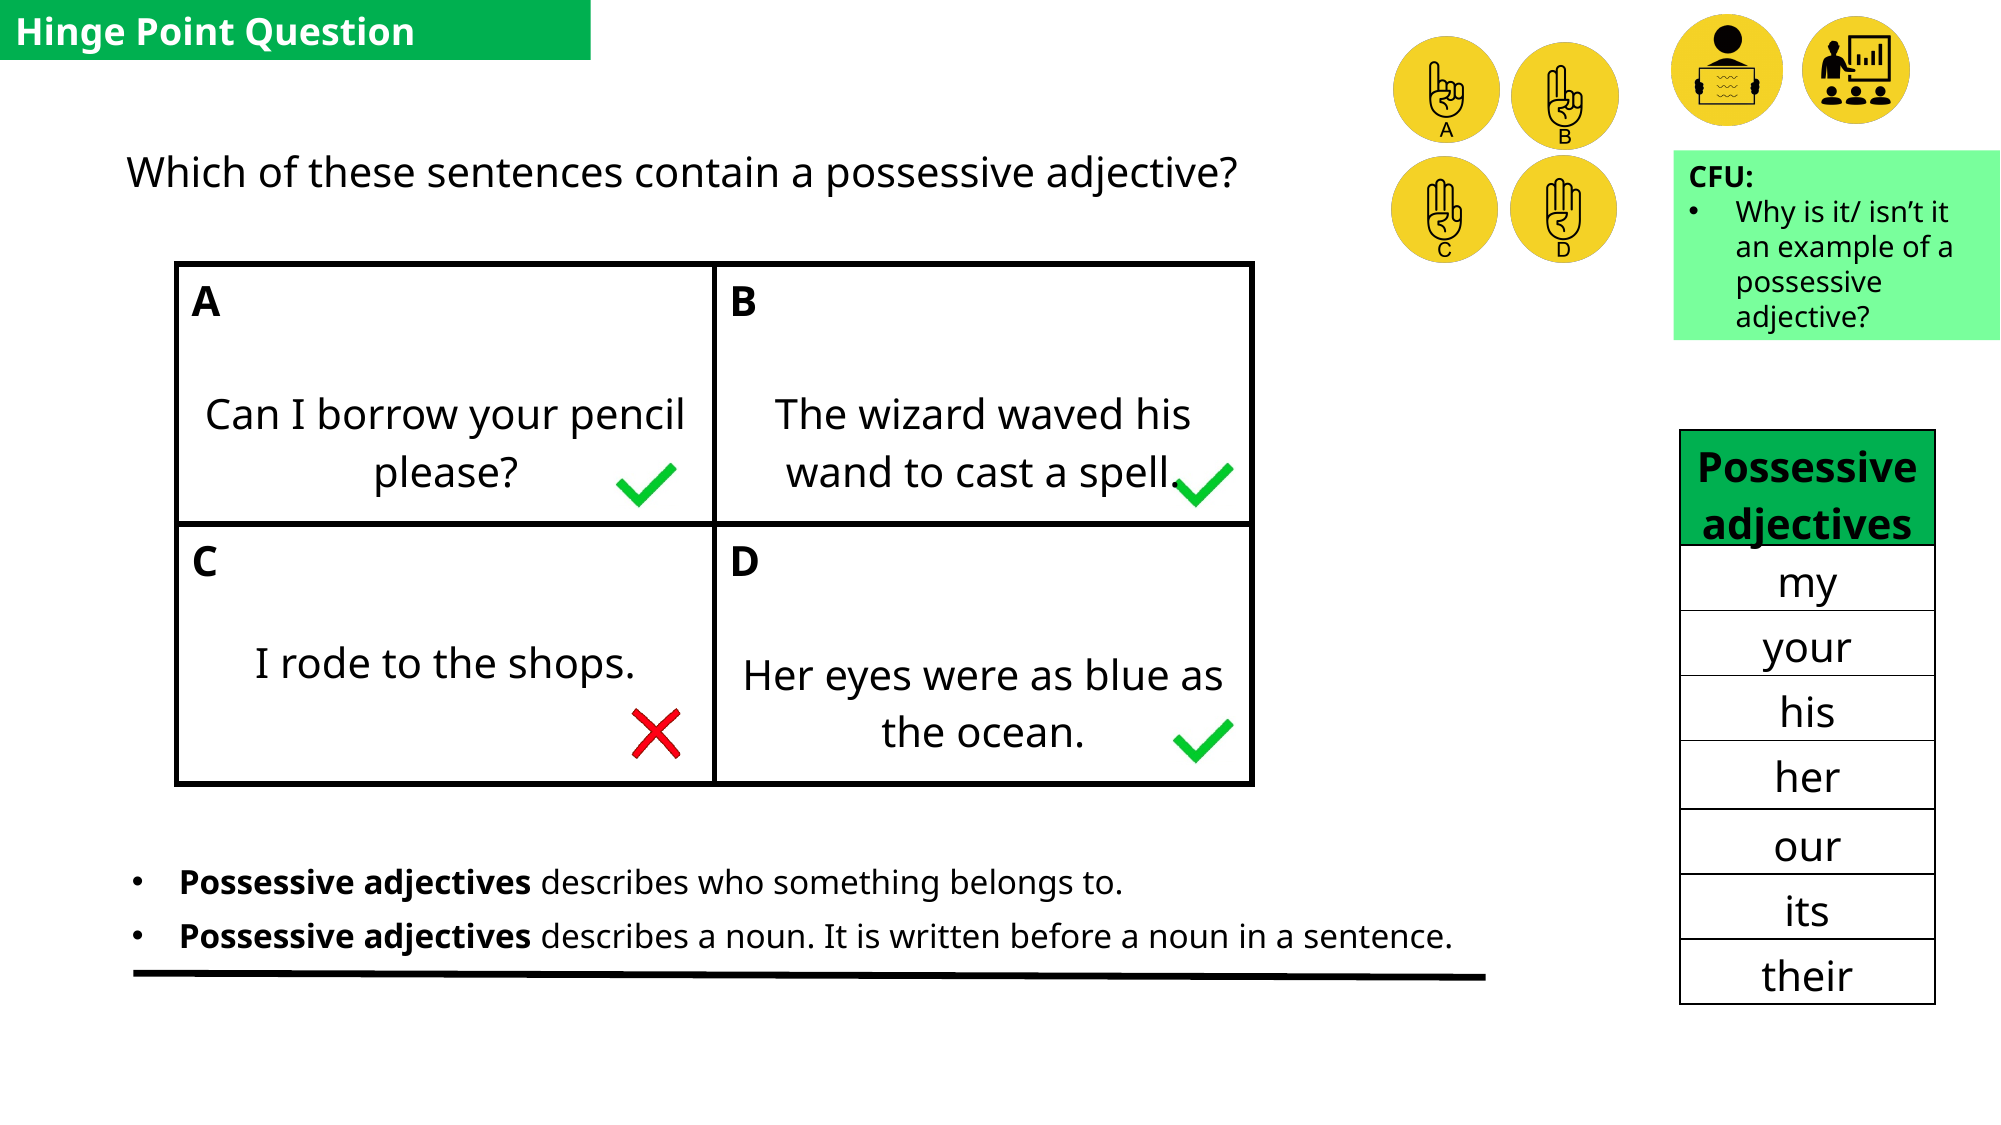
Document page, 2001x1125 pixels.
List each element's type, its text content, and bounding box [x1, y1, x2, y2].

picture [1800, 14, 1912, 126]
table_cell my [1681, 546, 1934, 610]
picture [1508, 153, 1620, 265]
table_header A Can I borrow your pencil please? [179, 267, 712, 521]
picture [613, 460, 680, 509]
text_box CFU: Why is it/ isn’t it an example of a possessive adjective? [1673, 150, 2000, 341]
table_cell D Her eyes were as blue as the ocean. [717, 527, 1249, 781]
table_cell their [1681, 940, 1934, 1003]
picture [1671, 14, 1783, 126]
text_box Possessive adjectives describes who something belongs to. [116, 853, 1234, 909]
table_cell her [1681, 741, 1934, 808]
picture [1170, 460, 1236, 509]
table_cell your [1681, 611, 1934, 675]
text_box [133, 972, 1486, 978]
table_cell C I rode to the shops. [179, 527, 712, 781]
picture [1388, 154, 1500, 266]
picture [1390, 33, 1502, 145]
table_cell its [1681, 875, 1934, 938]
picture [1509, 40, 1621, 152]
picture [622, 705, 681, 759]
table_cell our [1681, 810, 1934, 873]
text_box Possessive adjectives describes a noun. It is written before a noun in a sentence. [116, 907, 1534, 963]
table_cell his [1681, 676, 1934, 740]
table_header Possessive adjectives [1681, 431, 1934, 544]
text_box Which of these sentences contain a possessive adjective? [111, 138, 1318, 204]
table_header B The wizard waved his wand to cast a spell. [717, 267, 1249, 521]
text_box Hinge Point Question [0, 0, 591, 60]
picture [1170, 716, 1236, 766]
